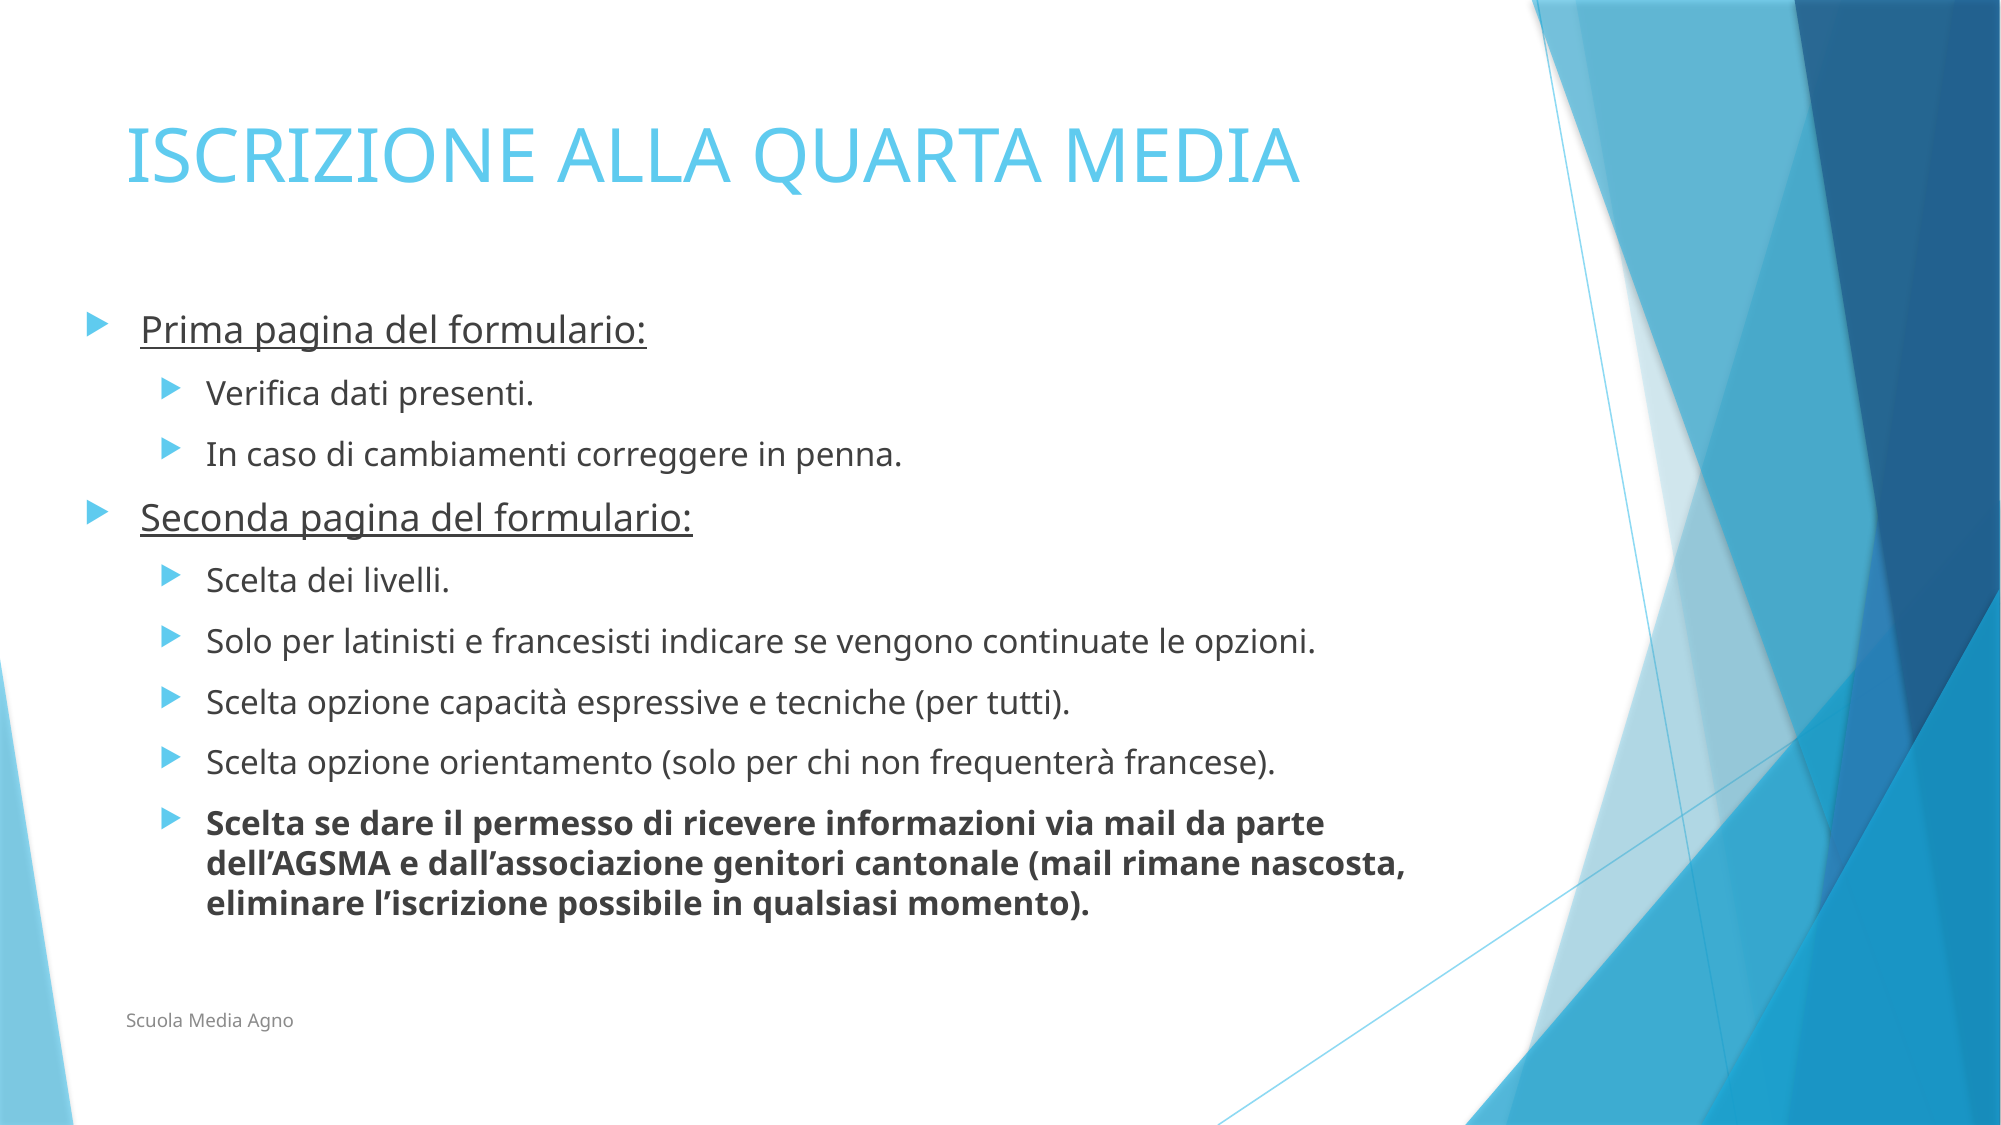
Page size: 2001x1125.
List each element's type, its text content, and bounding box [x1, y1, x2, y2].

footer Scuola Media Agno [111, 991, 1145, 1051]
list Prima pagina del formulario: Verifica dati presenti. In caso di cambiamenti correggere in penna. Seconda pagina del formulario: Scelta dei livelli. Solo per latinisti e francesisti indicare se vengono continuate le opzioni. Scelta opzione capacità espressive e tecniche (per tutti). Scelta opzione orientamento (solo per chi non frequenterà francese). Scelta se dare il permesso di ricevere informazioni via mail da parte dell’AGSMA e dall’associazione genitori cantonale (mail rimane nascosta, eliminare l’iscrizione possibile in qualsiasi momento). [69, 298, 1522, 1025]
title ISCRIZIONE ALLA QUARTA MEDIA [111, 99, 1522, 298]
